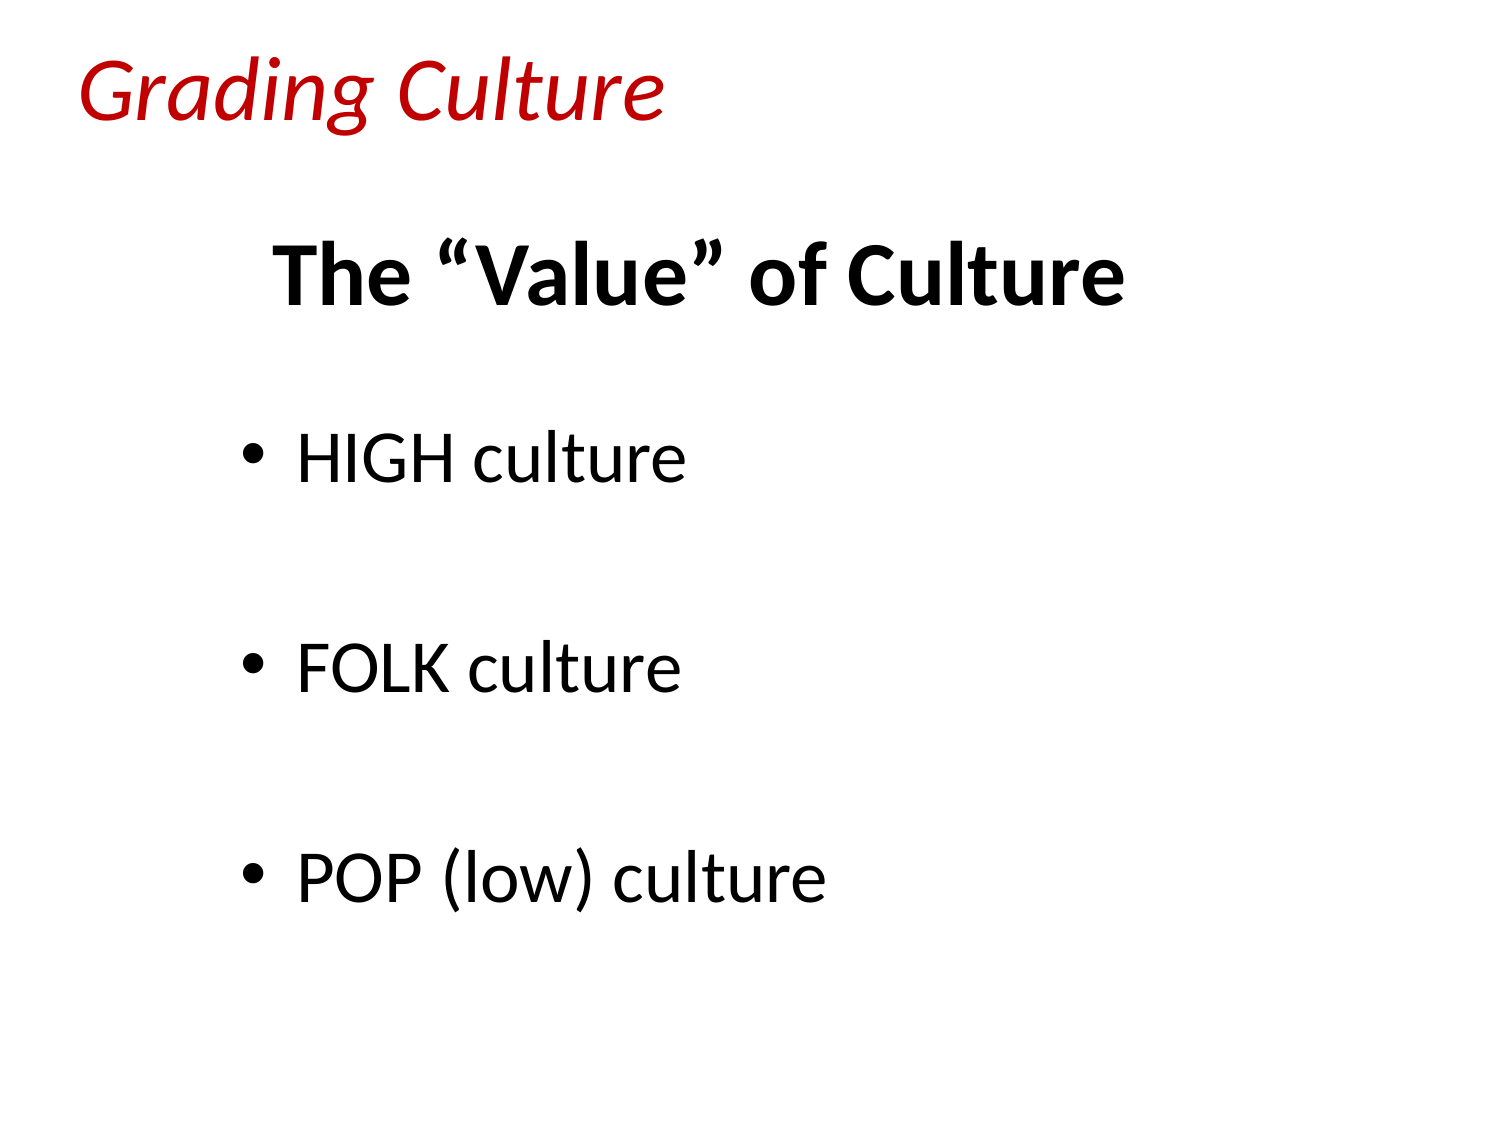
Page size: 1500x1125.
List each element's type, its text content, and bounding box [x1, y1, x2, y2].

list HIGH culture FOLK culture POP (low) culture [225, 399, 1500, 1075]
text_box Grading Culture [62, 0, 1338, 178]
title The “Value” of Culture [62, 178, 1338, 363]
